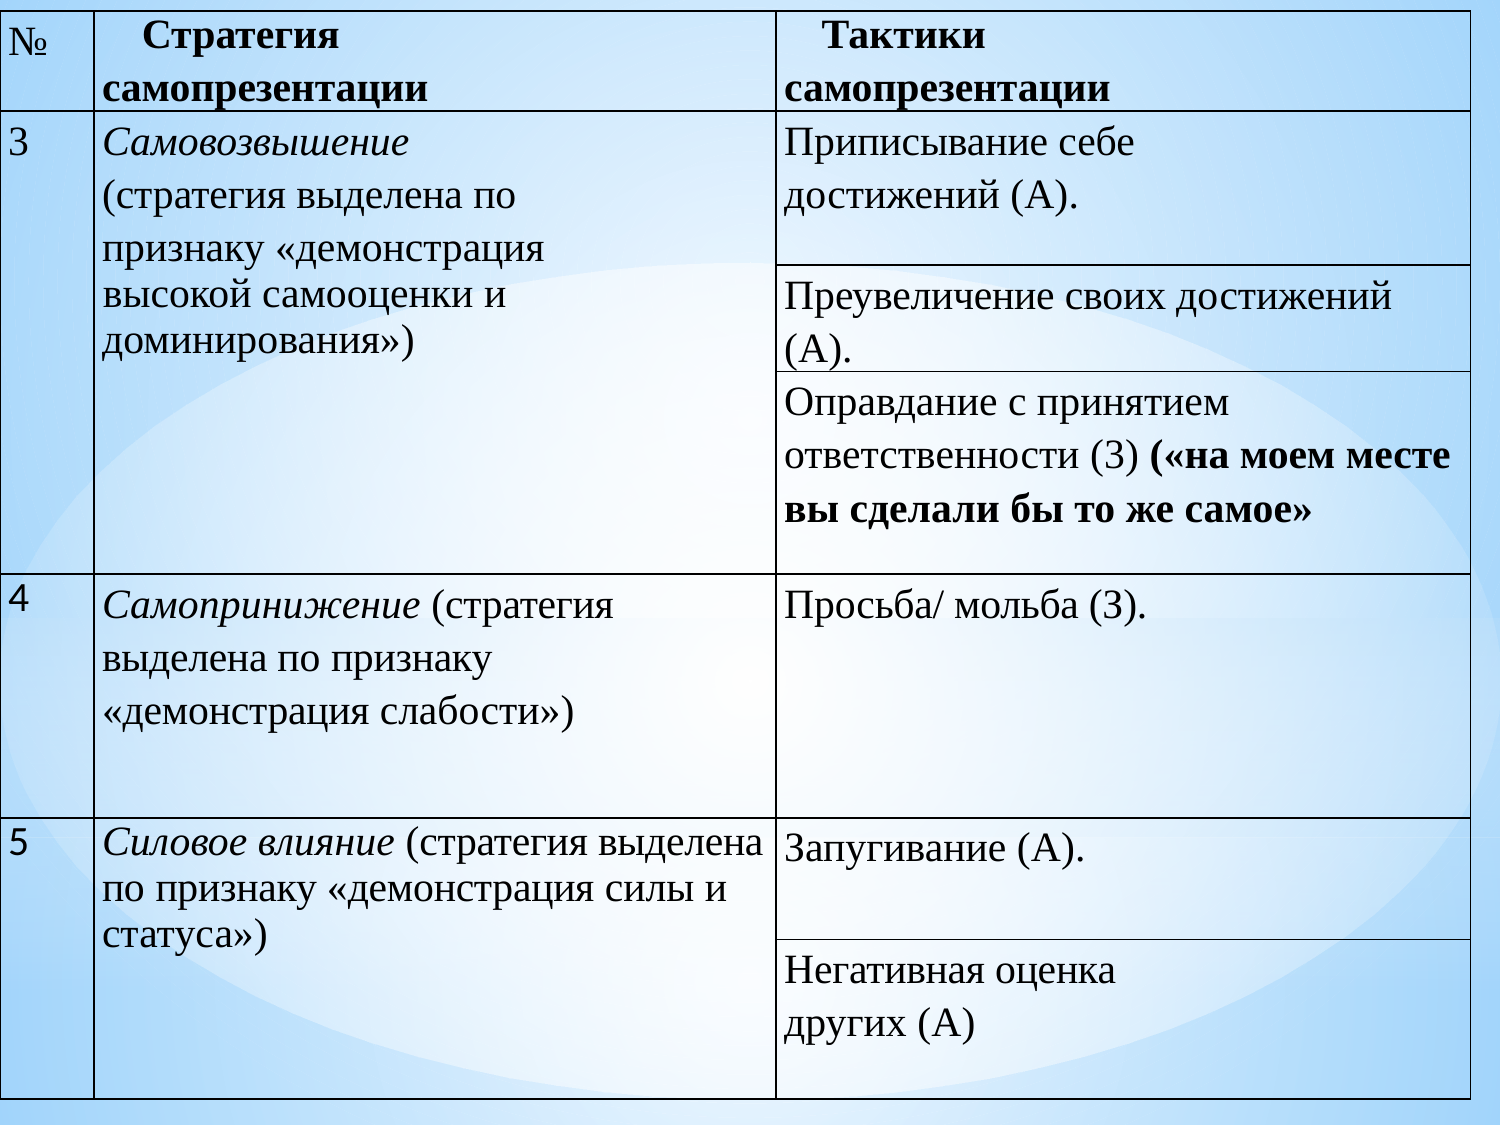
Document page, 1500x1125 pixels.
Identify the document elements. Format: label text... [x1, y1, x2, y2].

table_cell Силовое влияние (стратегия выделена по признаку «демонстрация силы и статуса») [95, 819, 775, 1098]
table_cell Запугивание (А). [777, 819, 1470, 939]
table_cell Просьба/ мольба (З). [777, 575, 1470, 817]
table_cell Оправдание с принятием ответственности (3) («на моем месте вы сделали бы то же самое» [777, 372, 1470, 573]
table_header Тактики самопрезентации [777, 12, 1470, 110]
table_cell 4 [1, 575, 93, 817]
table_cell Самовозвышение (стратегия выделена по признаку «демонстрация высокой самооценки и доминирования») [95, 112, 775, 573]
table_cell Негативная оценка других (А) [777, 940, 1470, 1098]
table_cell 5 [1, 819, 93, 1098]
table_cell Преувеличение своих достижений (А). [777, 266, 1470, 371]
table_header Стратегия самопрезентации [95, 12, 775, 110]
table_cell Приписывание себе достижений (А). [777, 112, 1470, 264]
table_header № [1, 12, 93, 110]
table_cell Самопринижение (стратегия выделена по признаку «демонстрация слабости») [95, 575, 775, 817]
table_cell 3 [1, 112, 93, 573]
